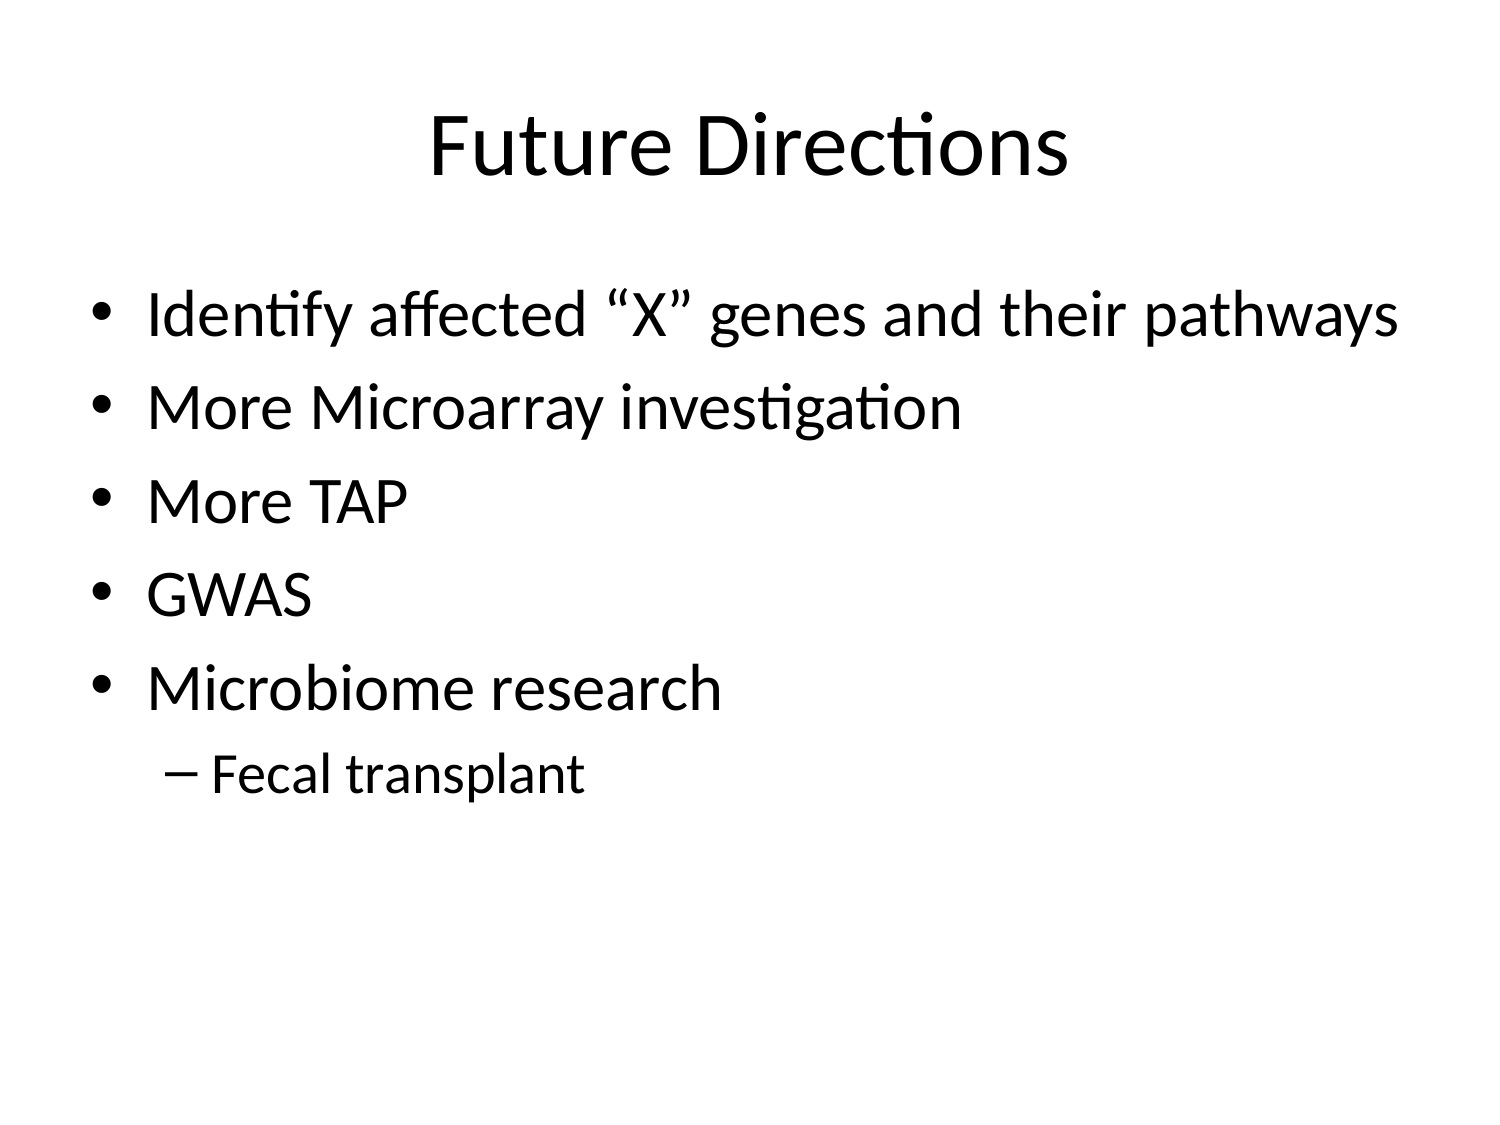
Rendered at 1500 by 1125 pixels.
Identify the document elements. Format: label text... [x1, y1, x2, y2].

list Identify affected “X” genes and their pathways More Microarray investigation More TAP GWAS Microbiome research Fecal transplant [75, 262, 1425, 1005]
title Future Directions [75, 45, 1425, 233]
